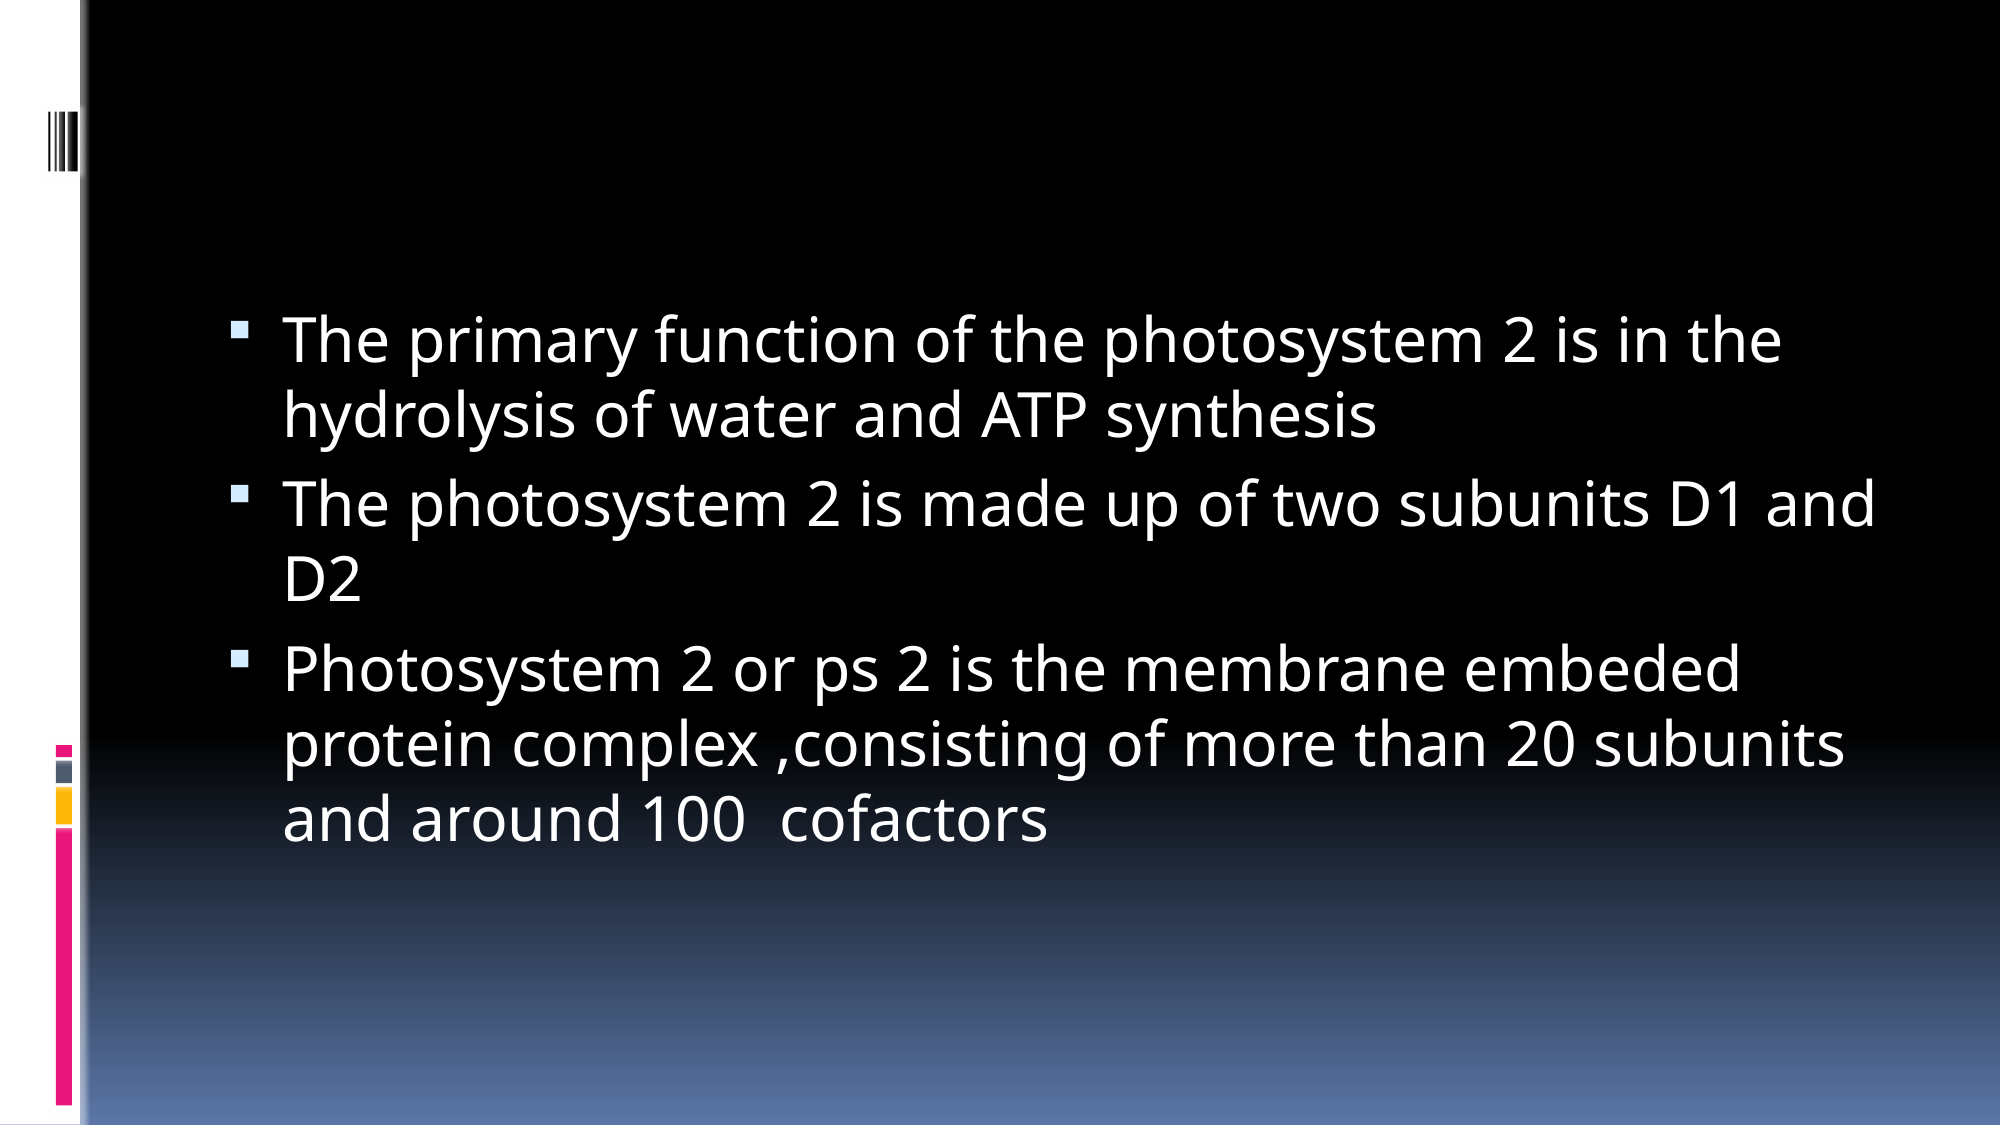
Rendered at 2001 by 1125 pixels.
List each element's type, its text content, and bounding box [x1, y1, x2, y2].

list The primary function of the photosystem 2 is in the hydrolysis of water and ATP synthesis The photosystem 2 is made up of two subunits D1 and D2 Photosystem 2 or ps 2 is the membrane embeded protein complex ,consisting of more than 20 subunits and around 100 cofactors [200, 292, 1900, 1043]
